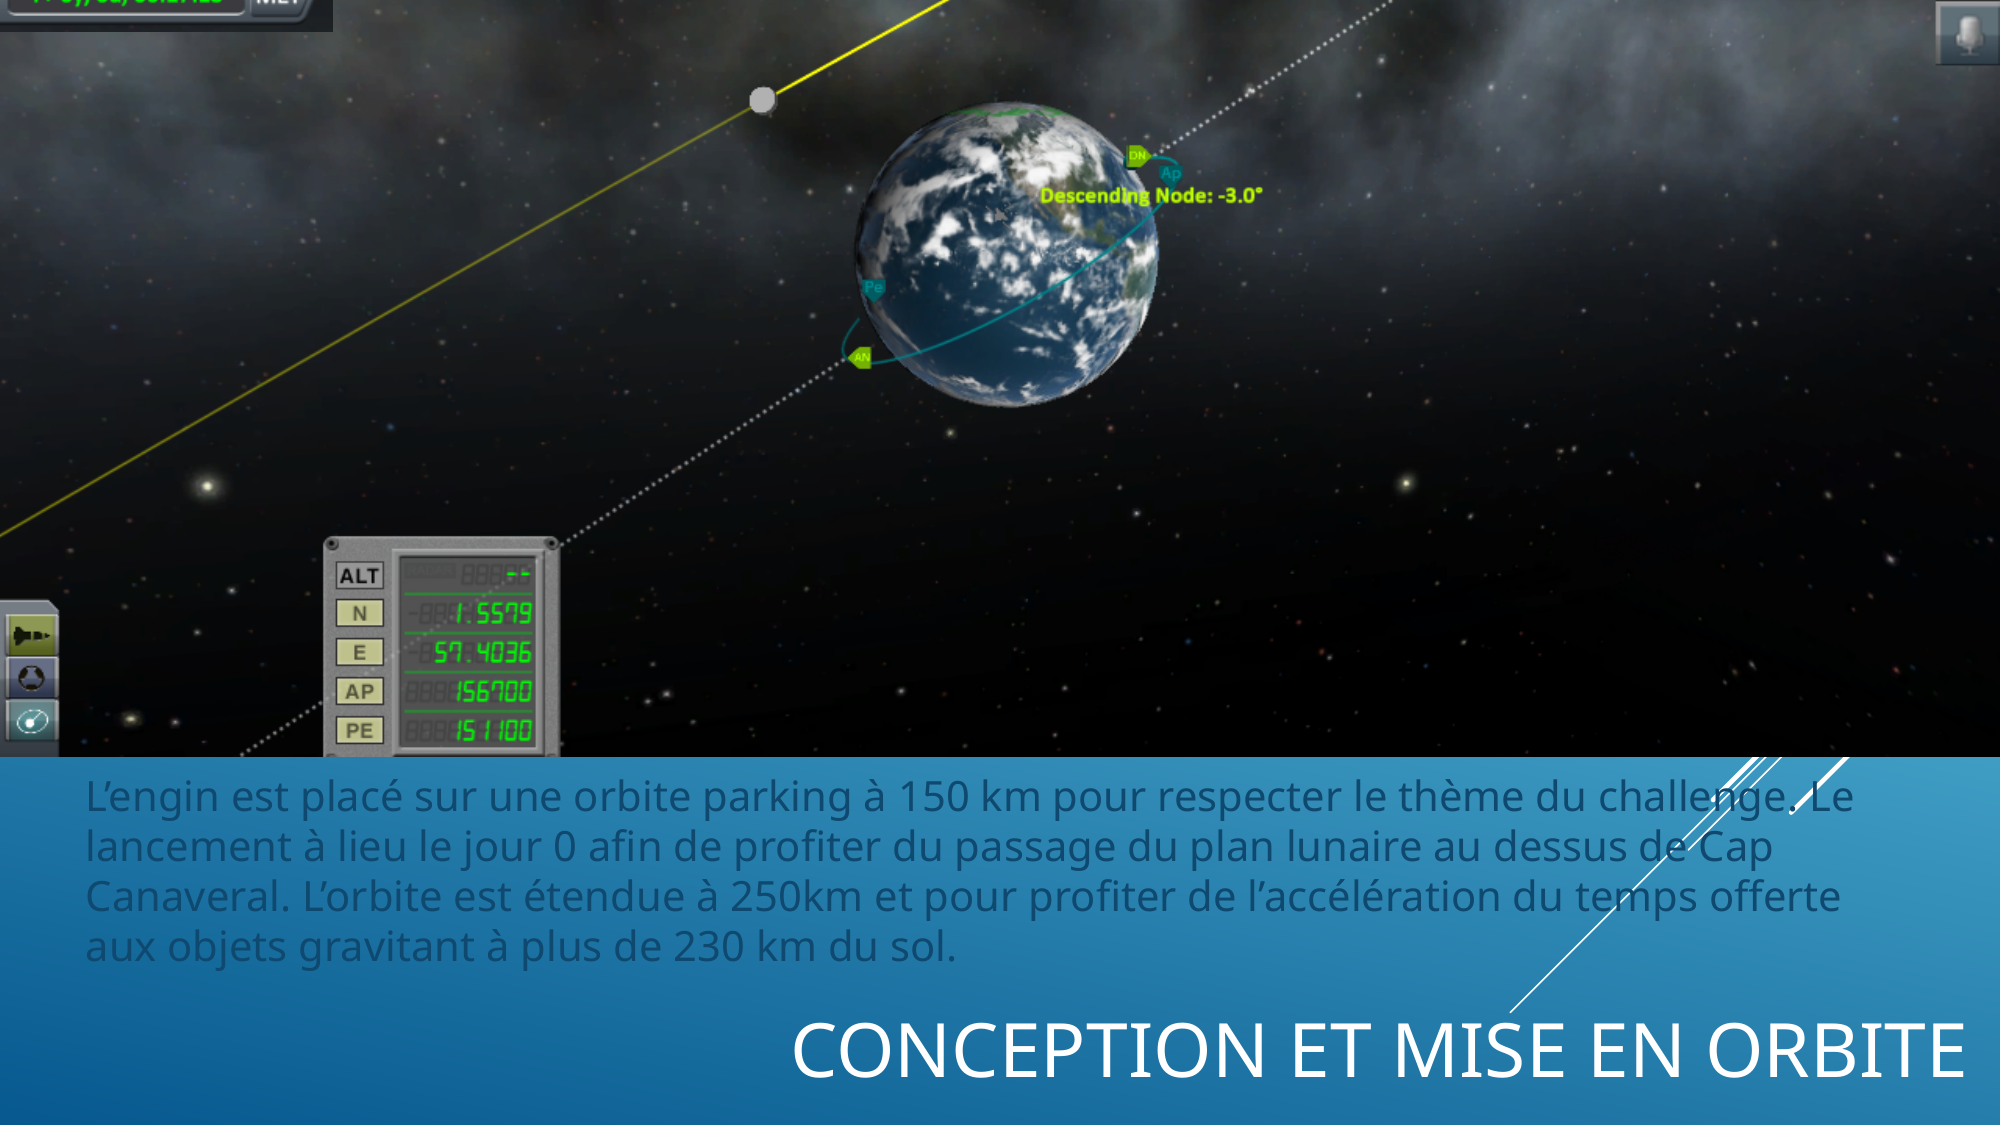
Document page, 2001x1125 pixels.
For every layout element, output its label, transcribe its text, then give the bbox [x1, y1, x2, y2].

picture [0, 0, 2000, 757]
list L’engin est placé sur une orbite parking à 150 km pour respecter le thème du challenge. Le lancement à lieu le jour 0 afin de profiter du passage du plan lunaire au dessus de Cap Canaveral. L’orbite est étendue à 250km et pour profiter de l’accélération du temps offerte aux objets gravitant à plus de 230 km du sol. [70, 757, 1902, 1007]
title Conception et mise en orbite [584, 982, 1985, 1113]
